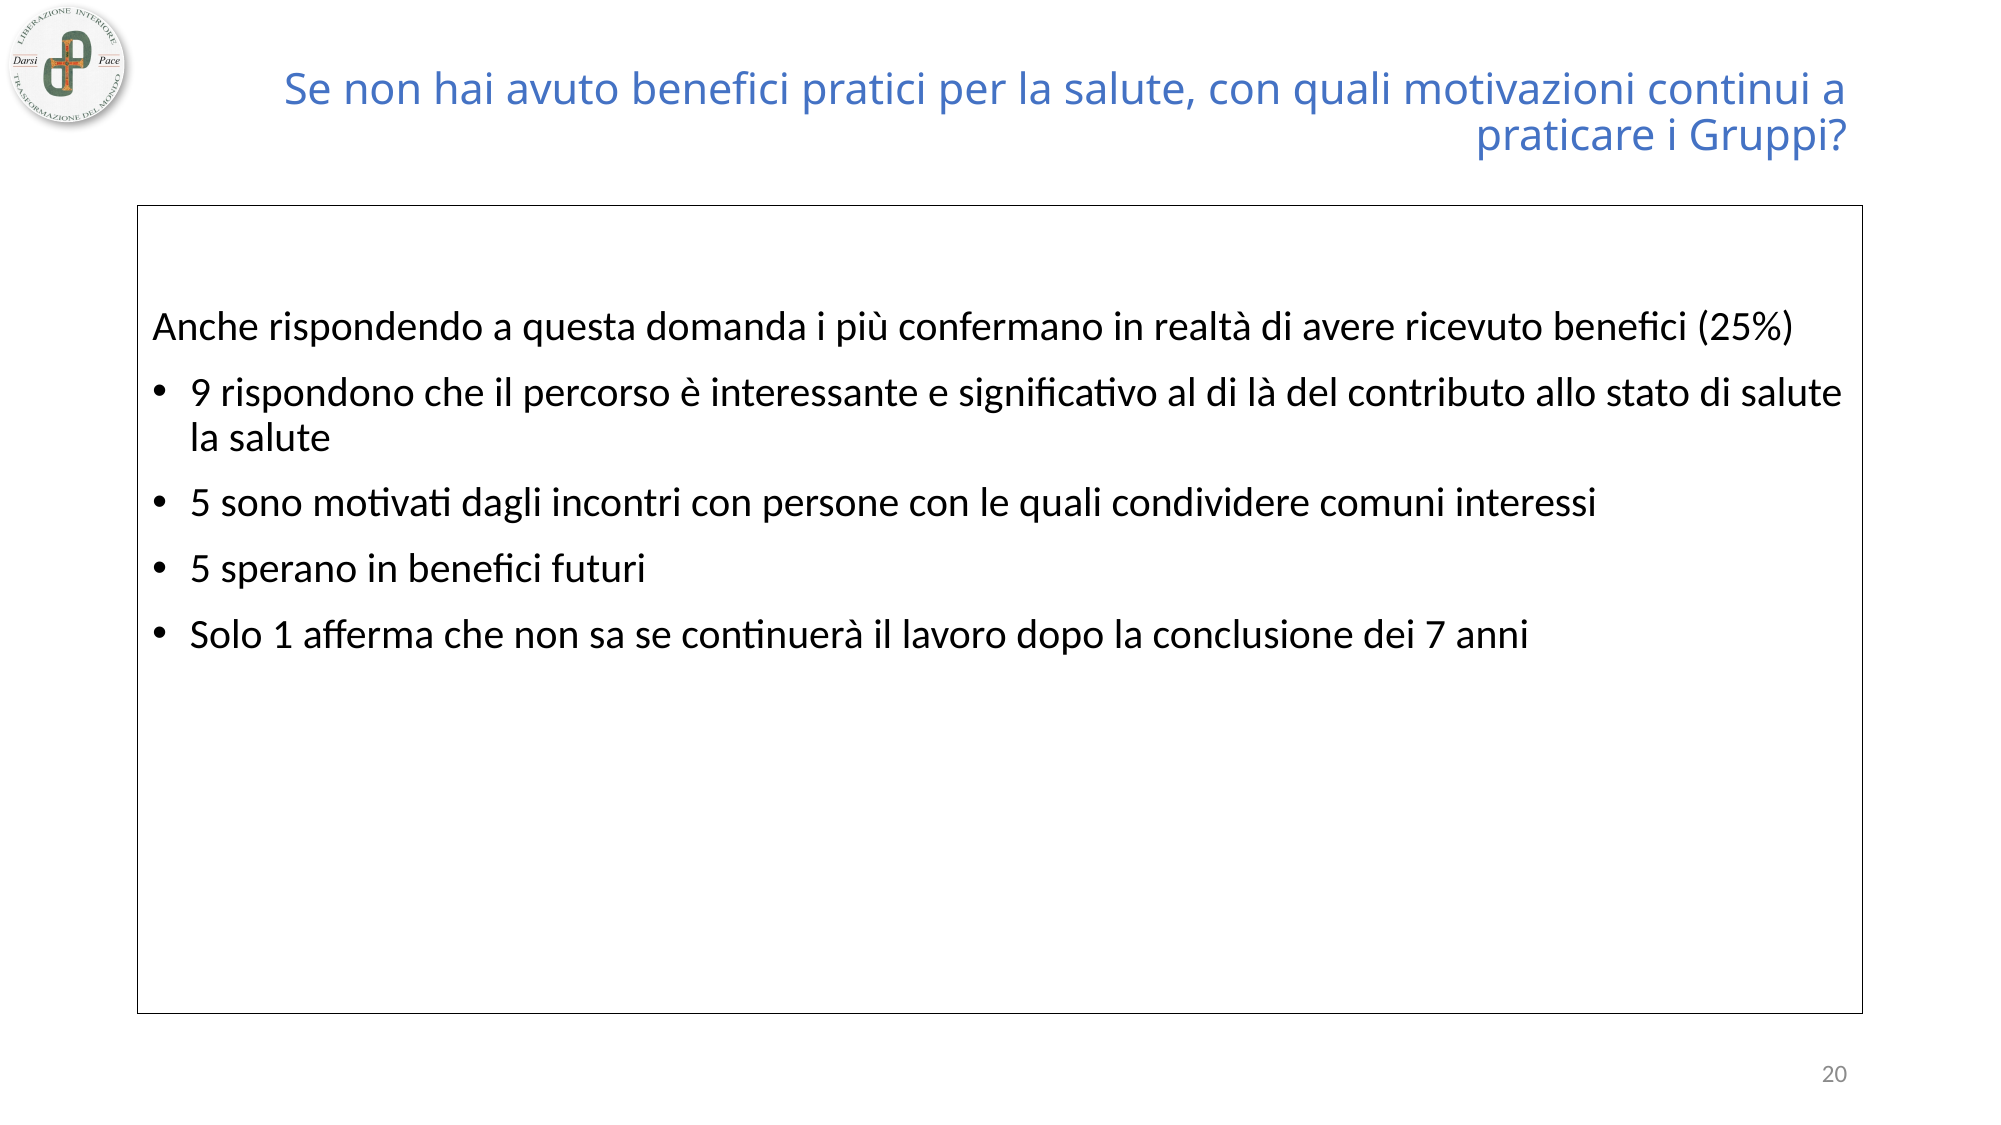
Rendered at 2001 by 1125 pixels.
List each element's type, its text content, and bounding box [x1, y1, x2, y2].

list Anche rispondendo a questa domanda i più confermano in realtà di avere ricevuto benefici (25%) 9 rispondono che il percorso è interessante e significativo al di là del contributo allo stato di salute la salute 5 sono motivati dagli incontri con persone con le quali condividere comuni interessi 5 sperano in benefici futuri Solo 1 afferma che non sa se continuerà il lavoro dopo la conclusione dei 7 anni [137, 205, 1863, 1014]
picture [9, 6, 125, 123]
title Se non hai avuto benefici pratici per la salute, con quali motivazioni continui a praticare i Gruppi? [137, 59, 1863, 168]
slide_number 20 [1412, 1042, 1863, 1103]
